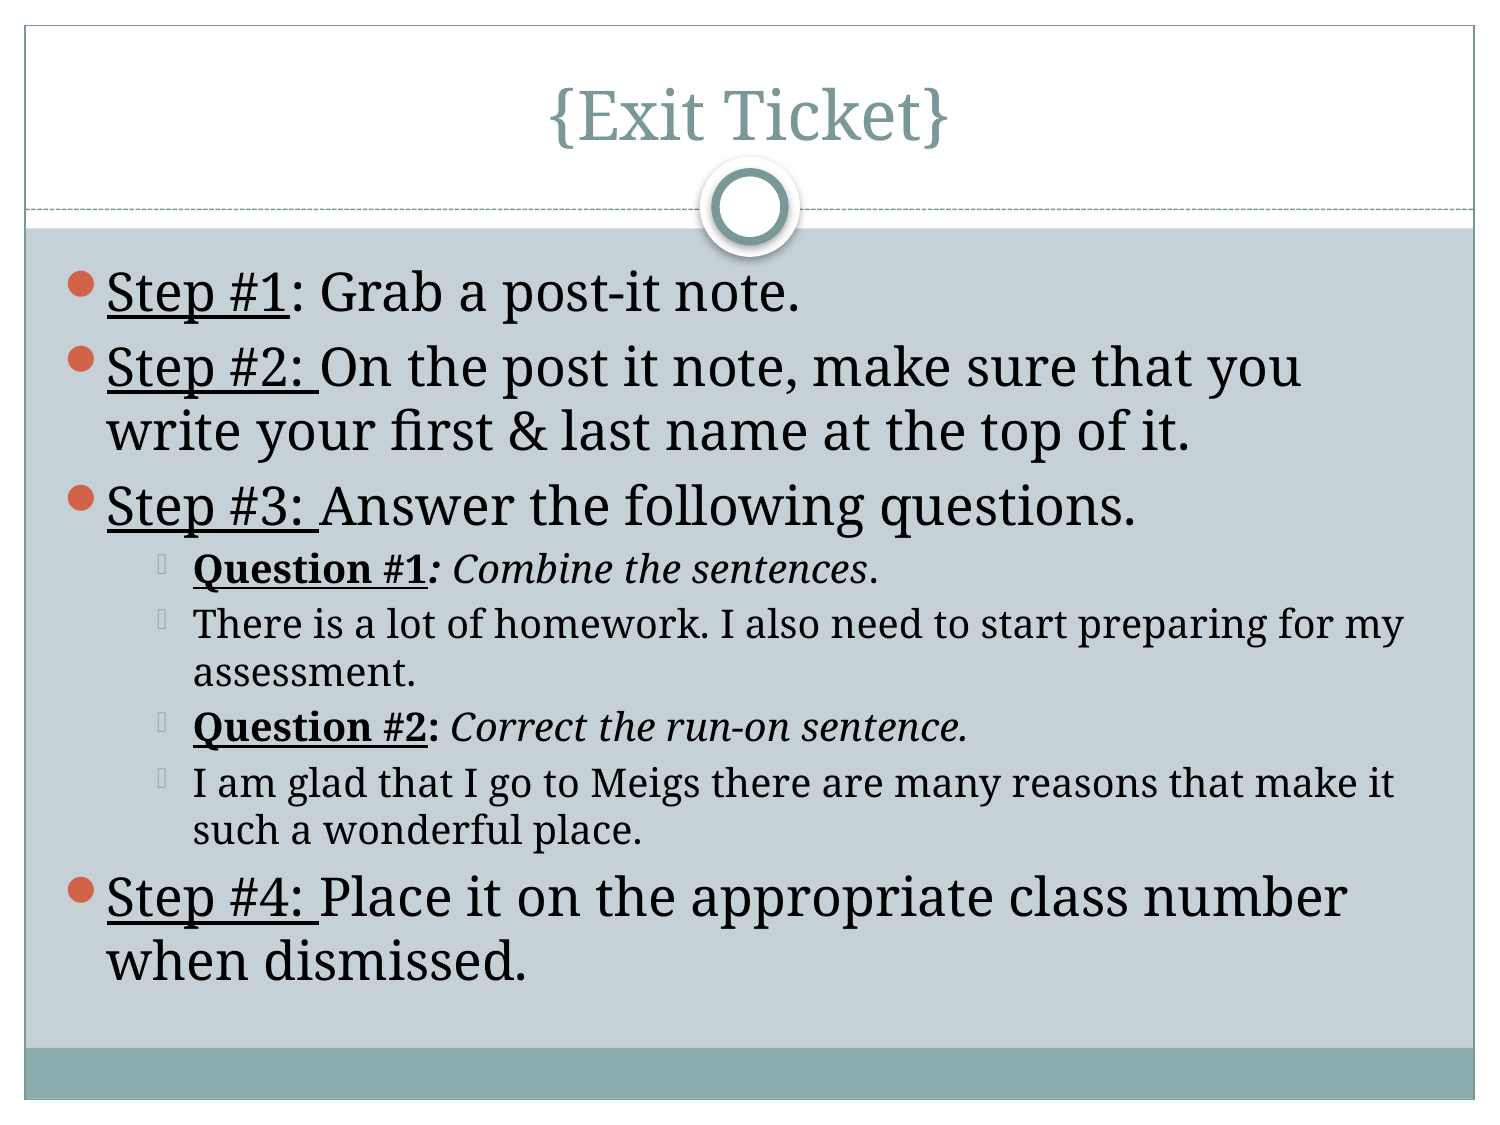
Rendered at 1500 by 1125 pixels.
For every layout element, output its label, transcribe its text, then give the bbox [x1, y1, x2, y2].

list Step #1: Grab a post-it note. Step #2: On the post it note, make sure that you write your first & last name at the top of it. Step #3: Answer the following questions. Question #1: Combine the sentences. There is a lot of homework. I also need to start preparing for my assessment. Question #2: Correct the run-on sentence. I am glad that I go to Meigs there are many reasons that make it such a wonderful place. Step #4: Place it on the appropriate class number when dismissed. [49, 250, 1445, 1001]
title {Exit Ticket} [49, 37, 1450, 162]
